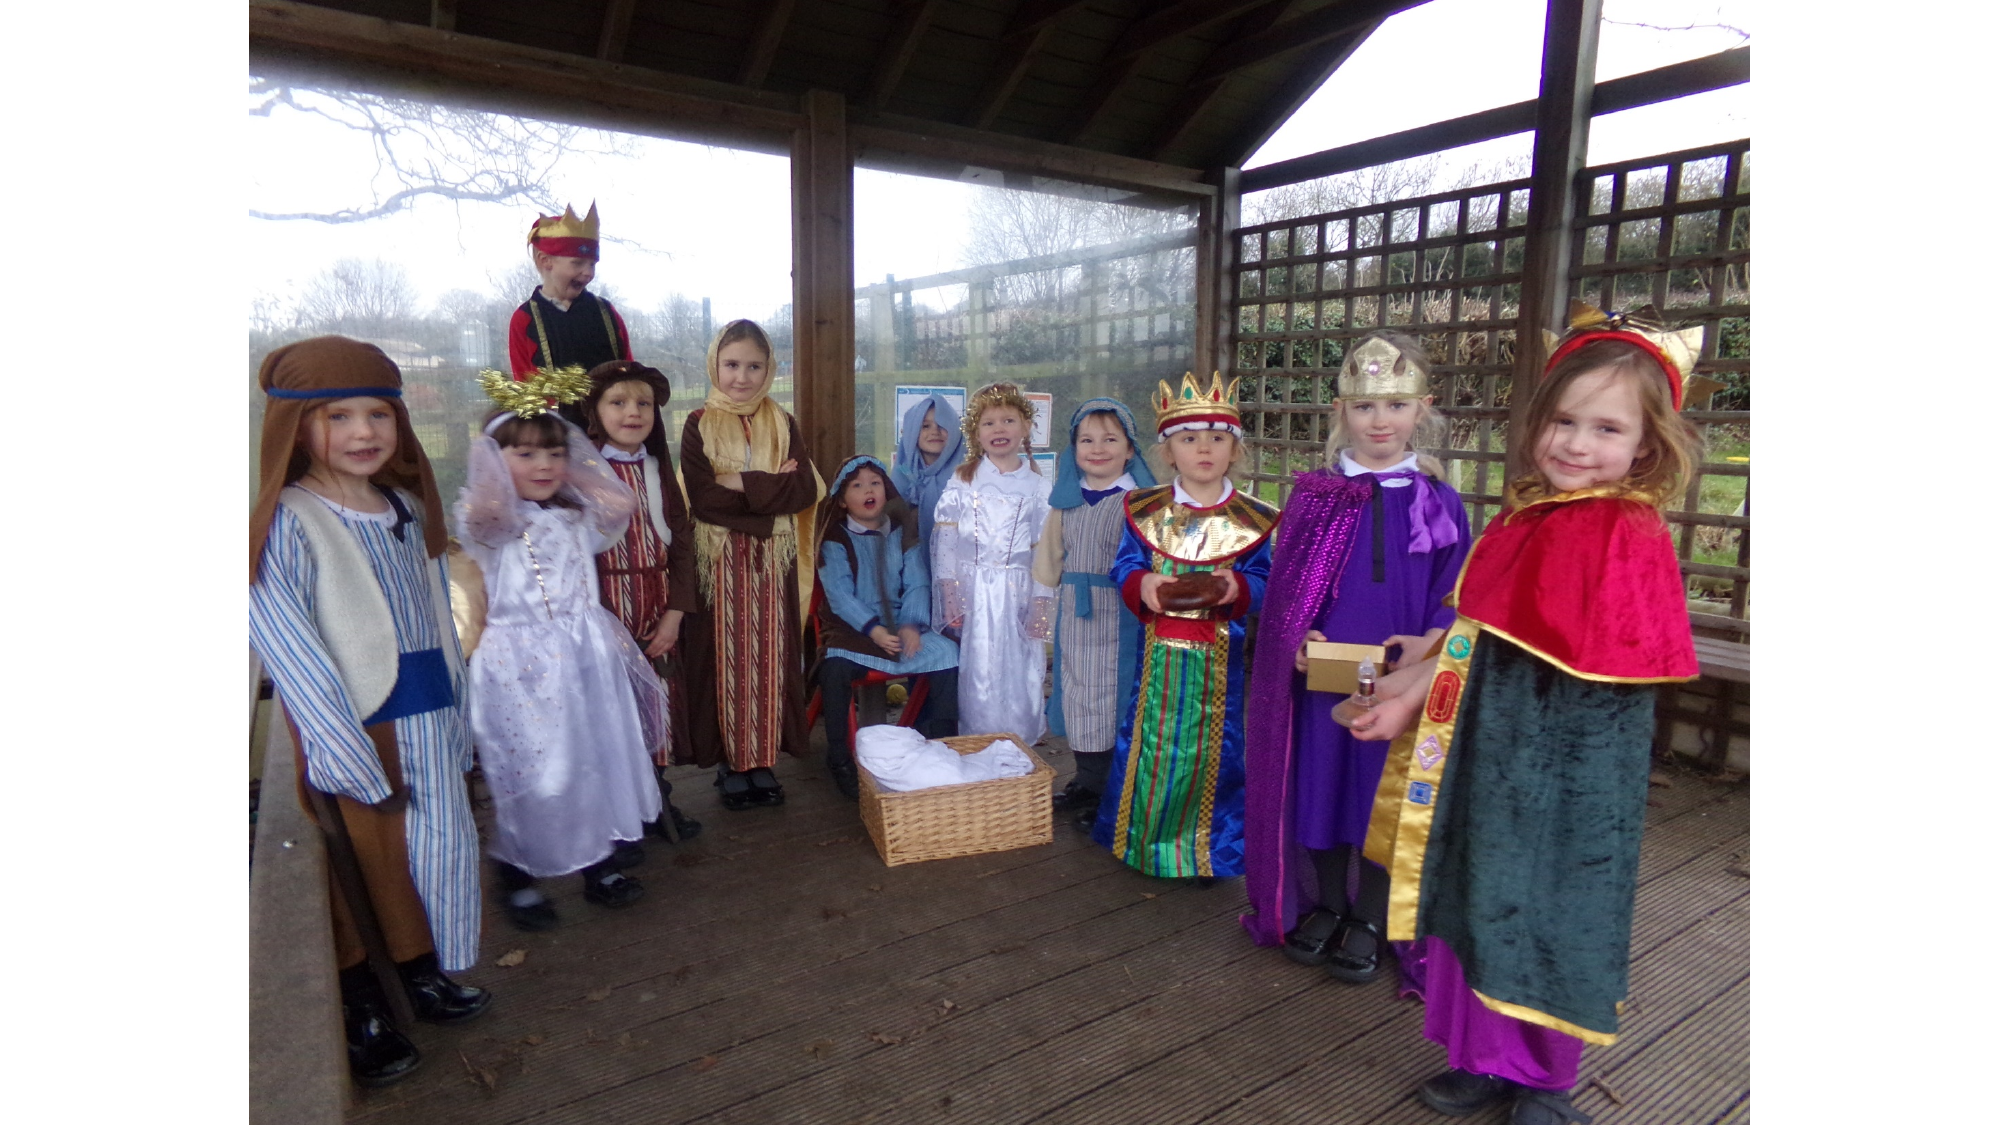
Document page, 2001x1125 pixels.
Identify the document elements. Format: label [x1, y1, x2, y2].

picture [249, 0, 1750, 1125]
